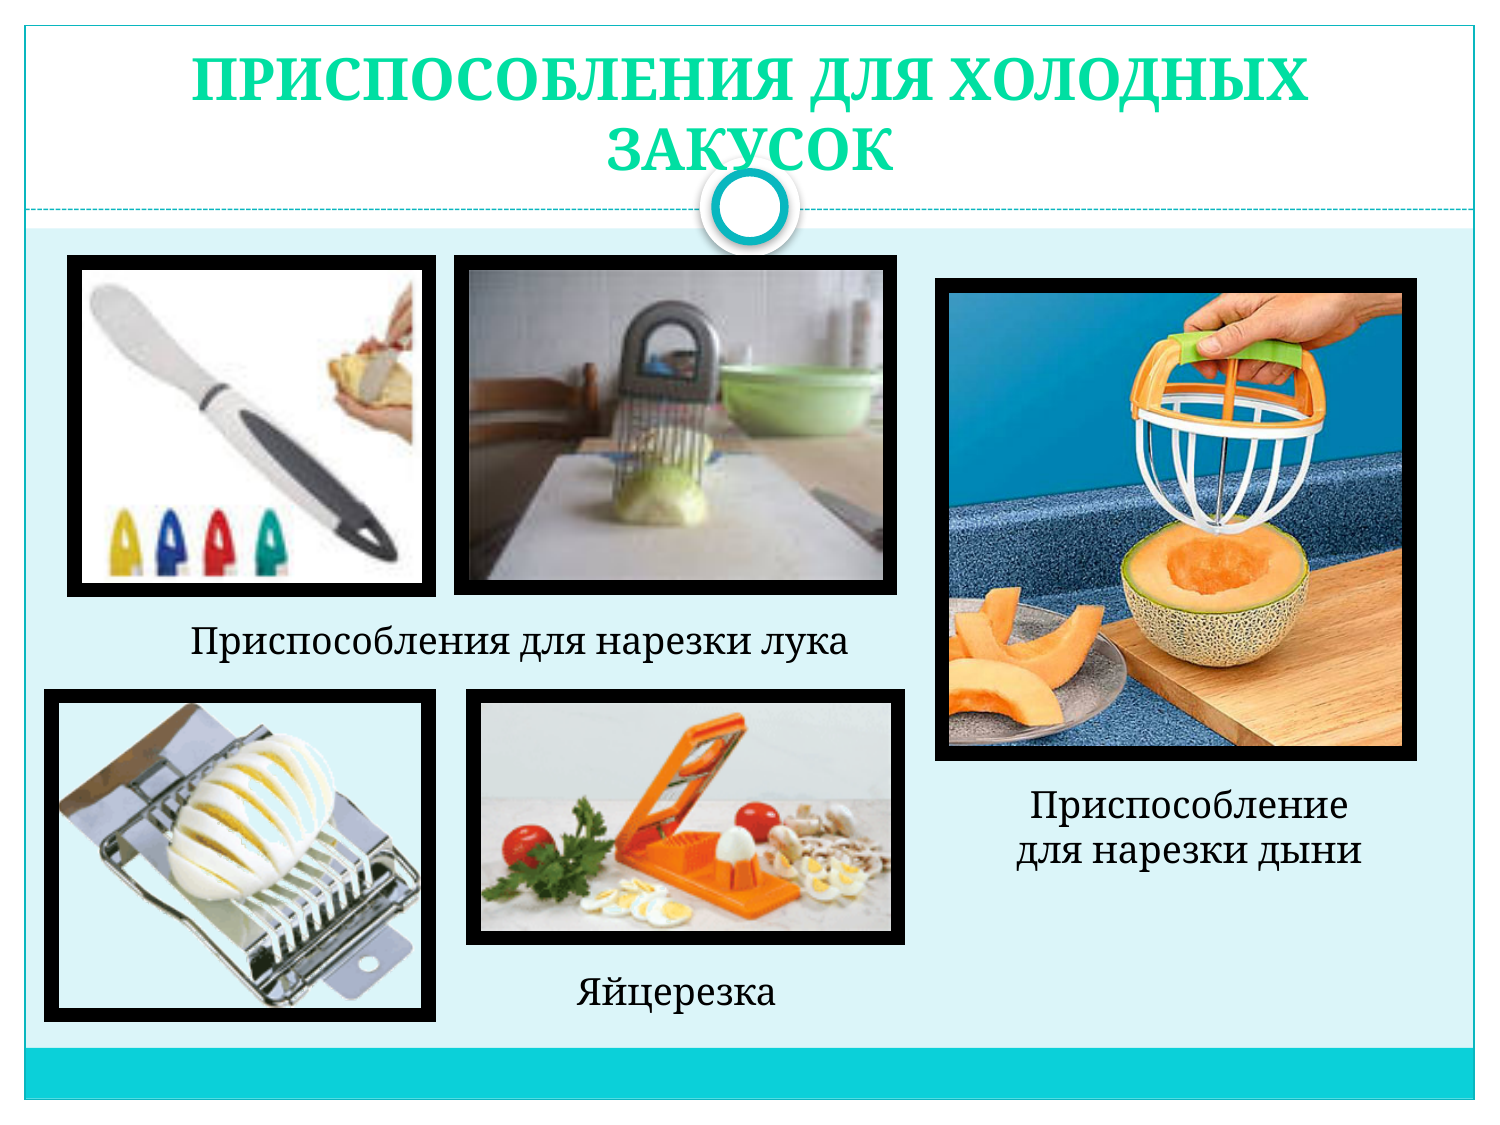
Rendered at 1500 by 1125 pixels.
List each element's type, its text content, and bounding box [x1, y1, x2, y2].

text_box Яйцерезка [562, 960, 868, 1021]
picture [81, 269, 423, 583]
picture [468, 269, 883, 581]
text_box Приспособление для нарезки дыни [984, 773, 1395, 879]
text_box Приспособления для холодных закусок [46, 35, 1454, 190]
text_box Приспособления для нарезки лука [175, 609, 868, 670]
picture [948, 292, 1130, 417]
picture [480, 702, 891, 931]
picture [58, 702, 422, 1008]
picture [948, 292, 1403, 747]
